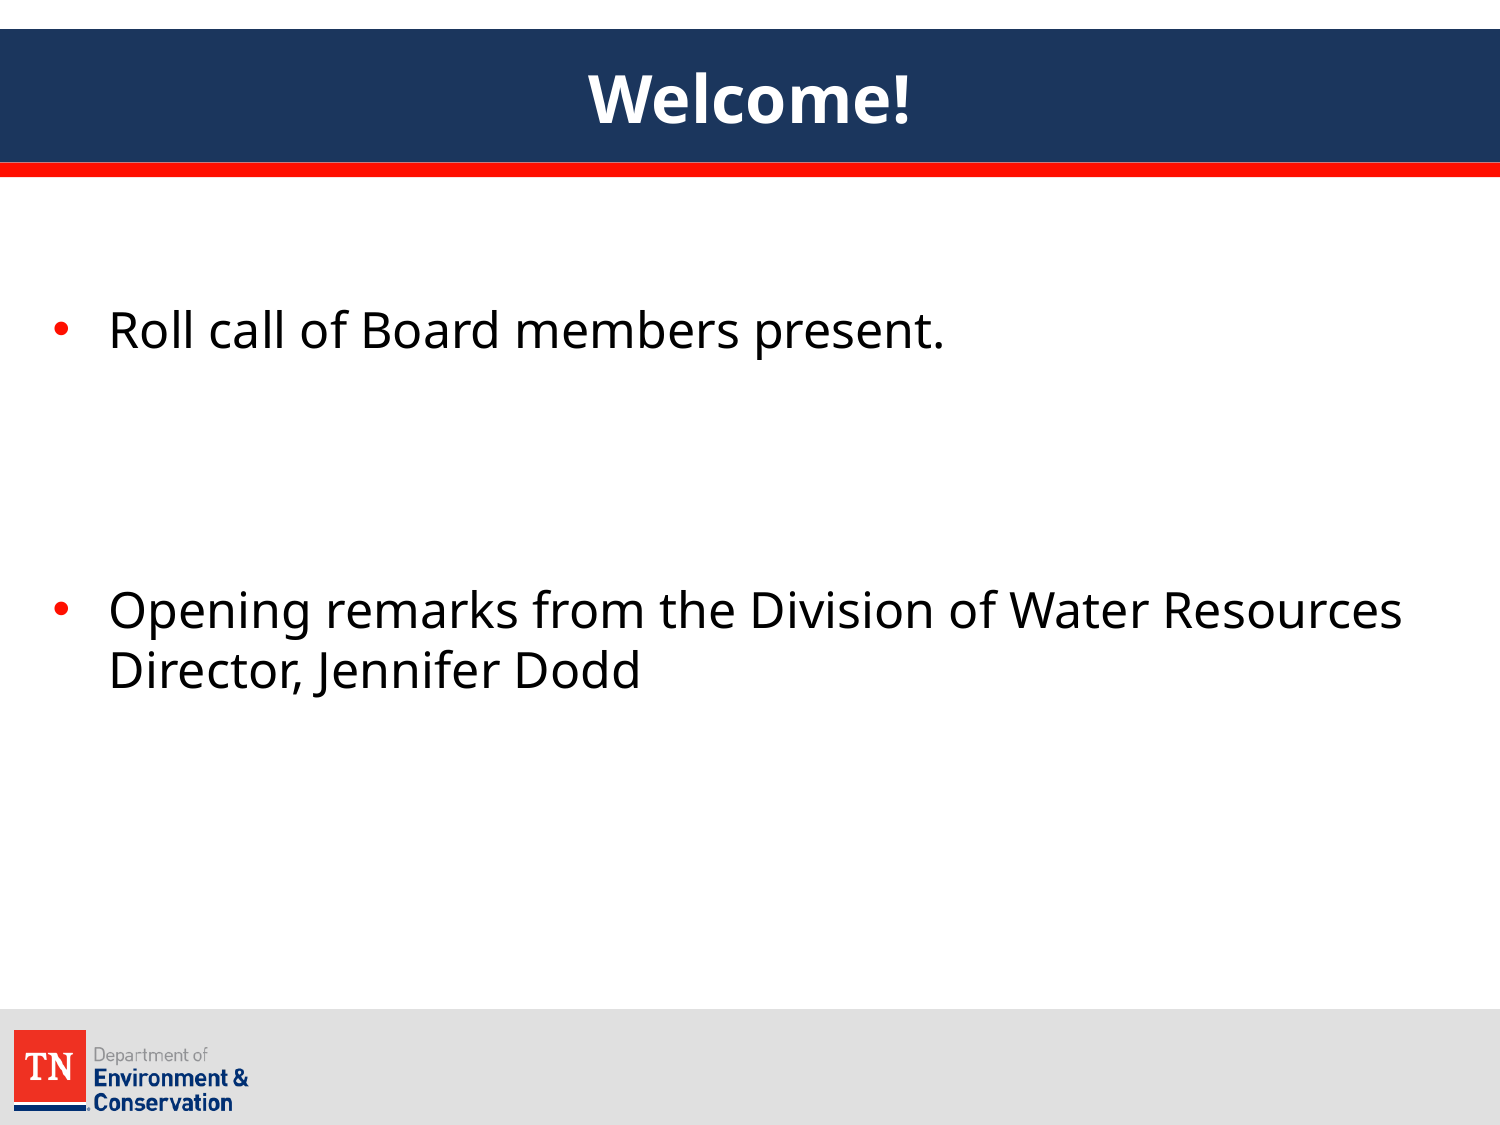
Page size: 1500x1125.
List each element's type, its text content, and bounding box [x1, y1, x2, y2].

list Roll call of Board members present. Opening remarks from the Division of Water Resources Director, Jennifer Dodd [37, 290, 1475, 1025]
title Welcome! [24, 29, 1475, 165]
